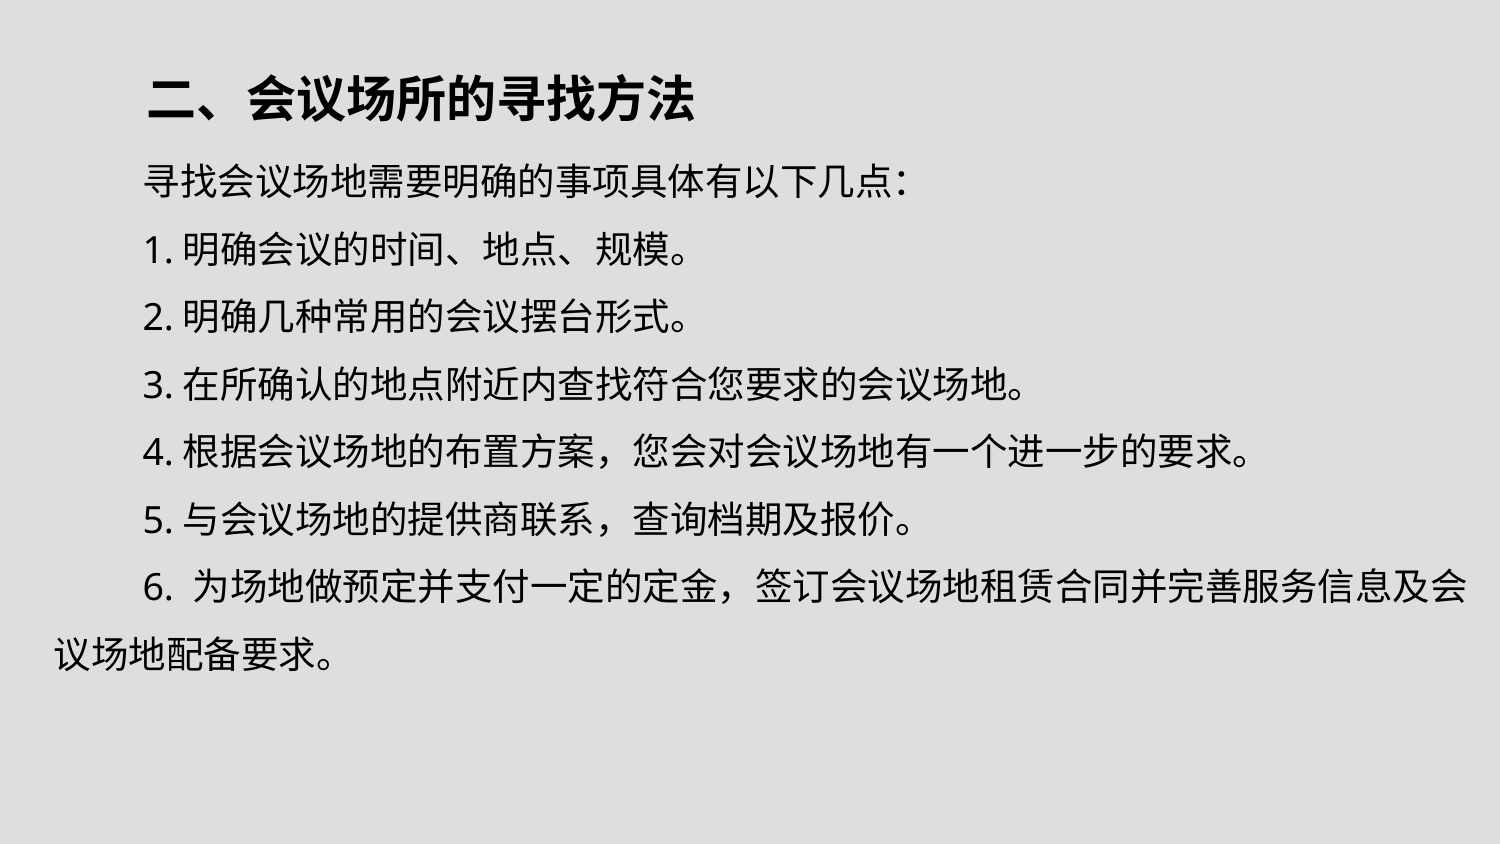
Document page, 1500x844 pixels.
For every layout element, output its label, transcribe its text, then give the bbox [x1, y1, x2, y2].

title 二、会议场所的寻找方法 [131, 59, 1370, 258]
list 寻找会议场地需要明确的事项具体有以下几点： 1.明确会议的时间、地点、规模。 2.明确几种常用的会议摆台形式。 3.在所确认的地点附近内查找符合您要求的会议场地。 4.根据会议场地的布置方案，您会对会议场地有一个进一步的要求。 5.与会议场地的提供商联系，查询档期及报价。 6. 为场地做预定并支付一定的定金，签订会议场地租赁合同并完善服务信息及会议场地配备要求。 [39, 128, 1500, 712]
